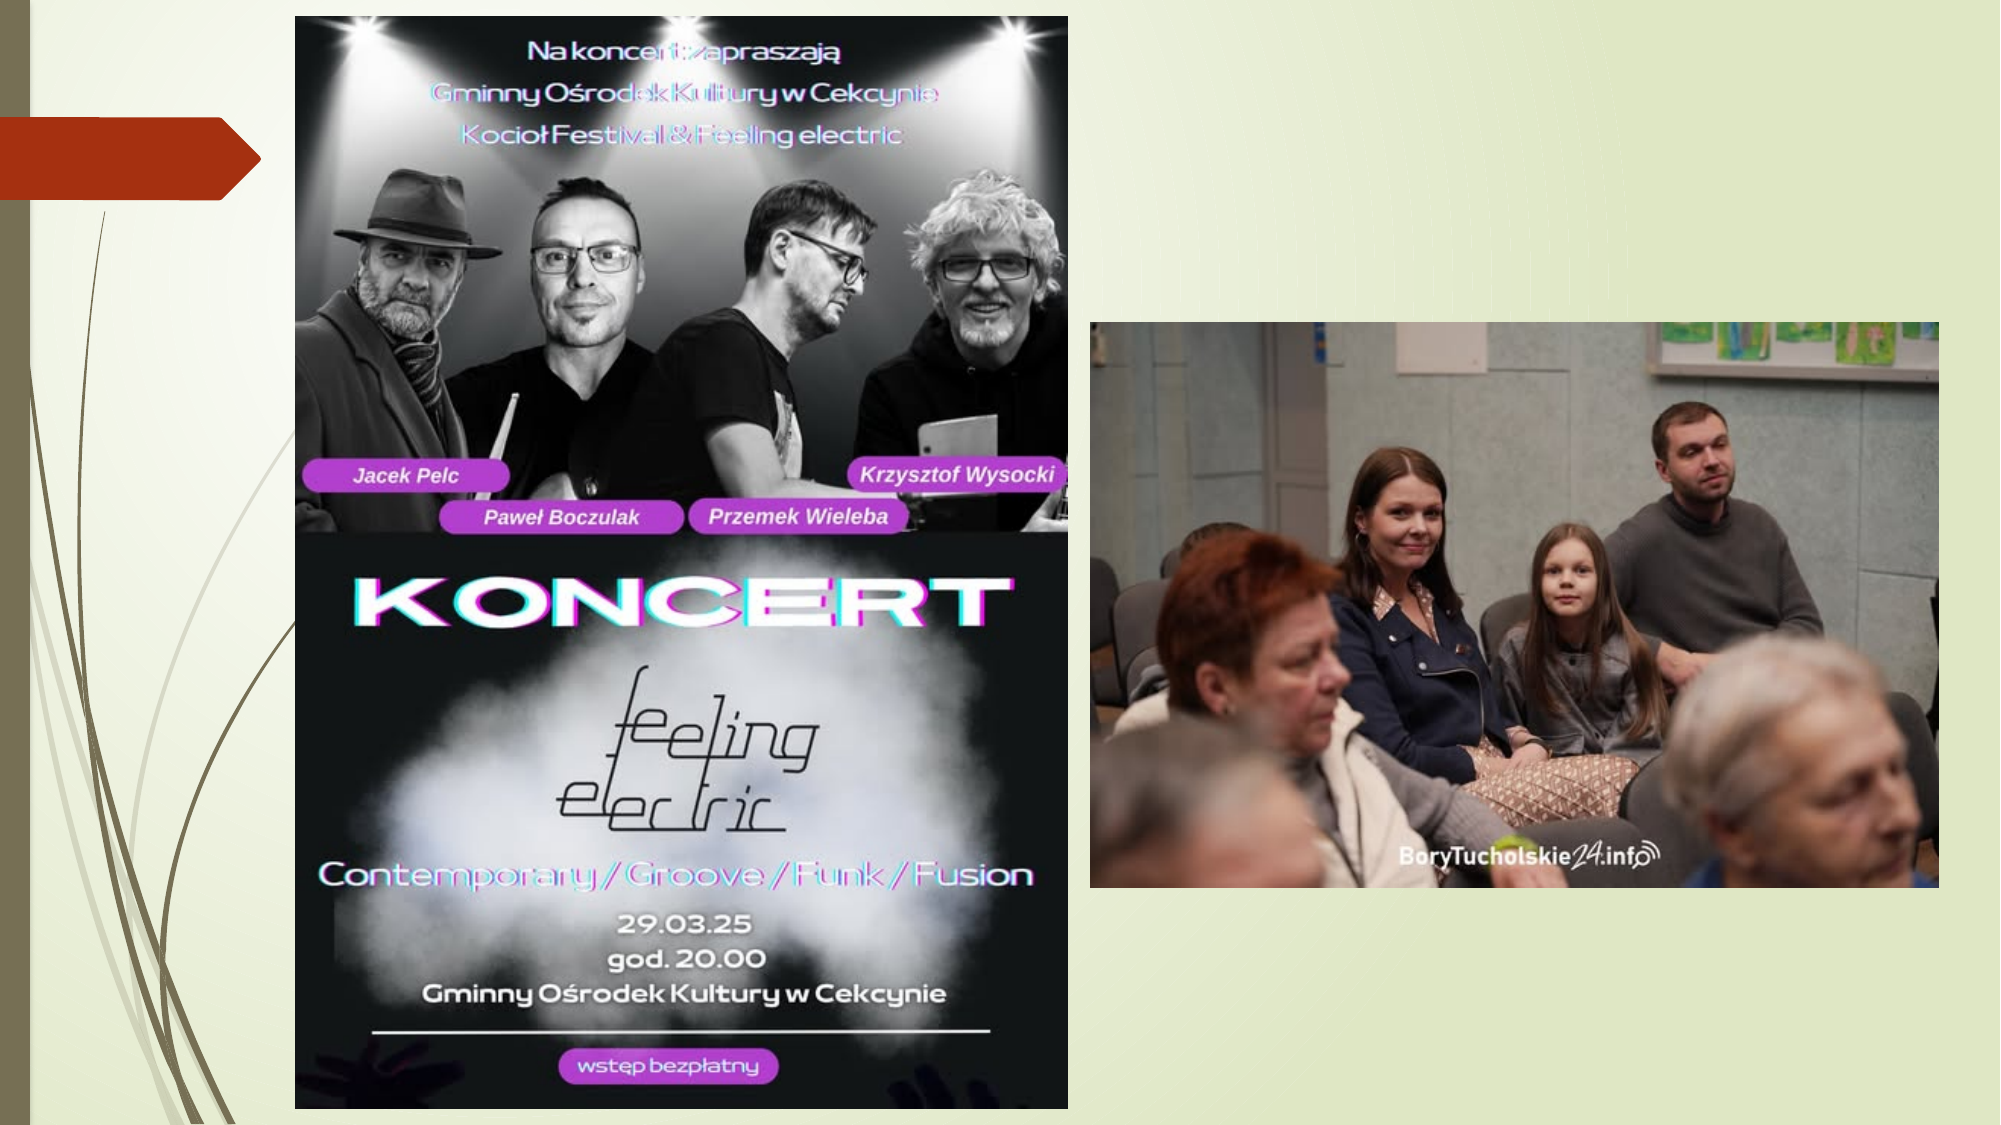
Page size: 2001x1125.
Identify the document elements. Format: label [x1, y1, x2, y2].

list [295, 16, 1068, 1109]
picture [1090, 322, 1939, 888]
